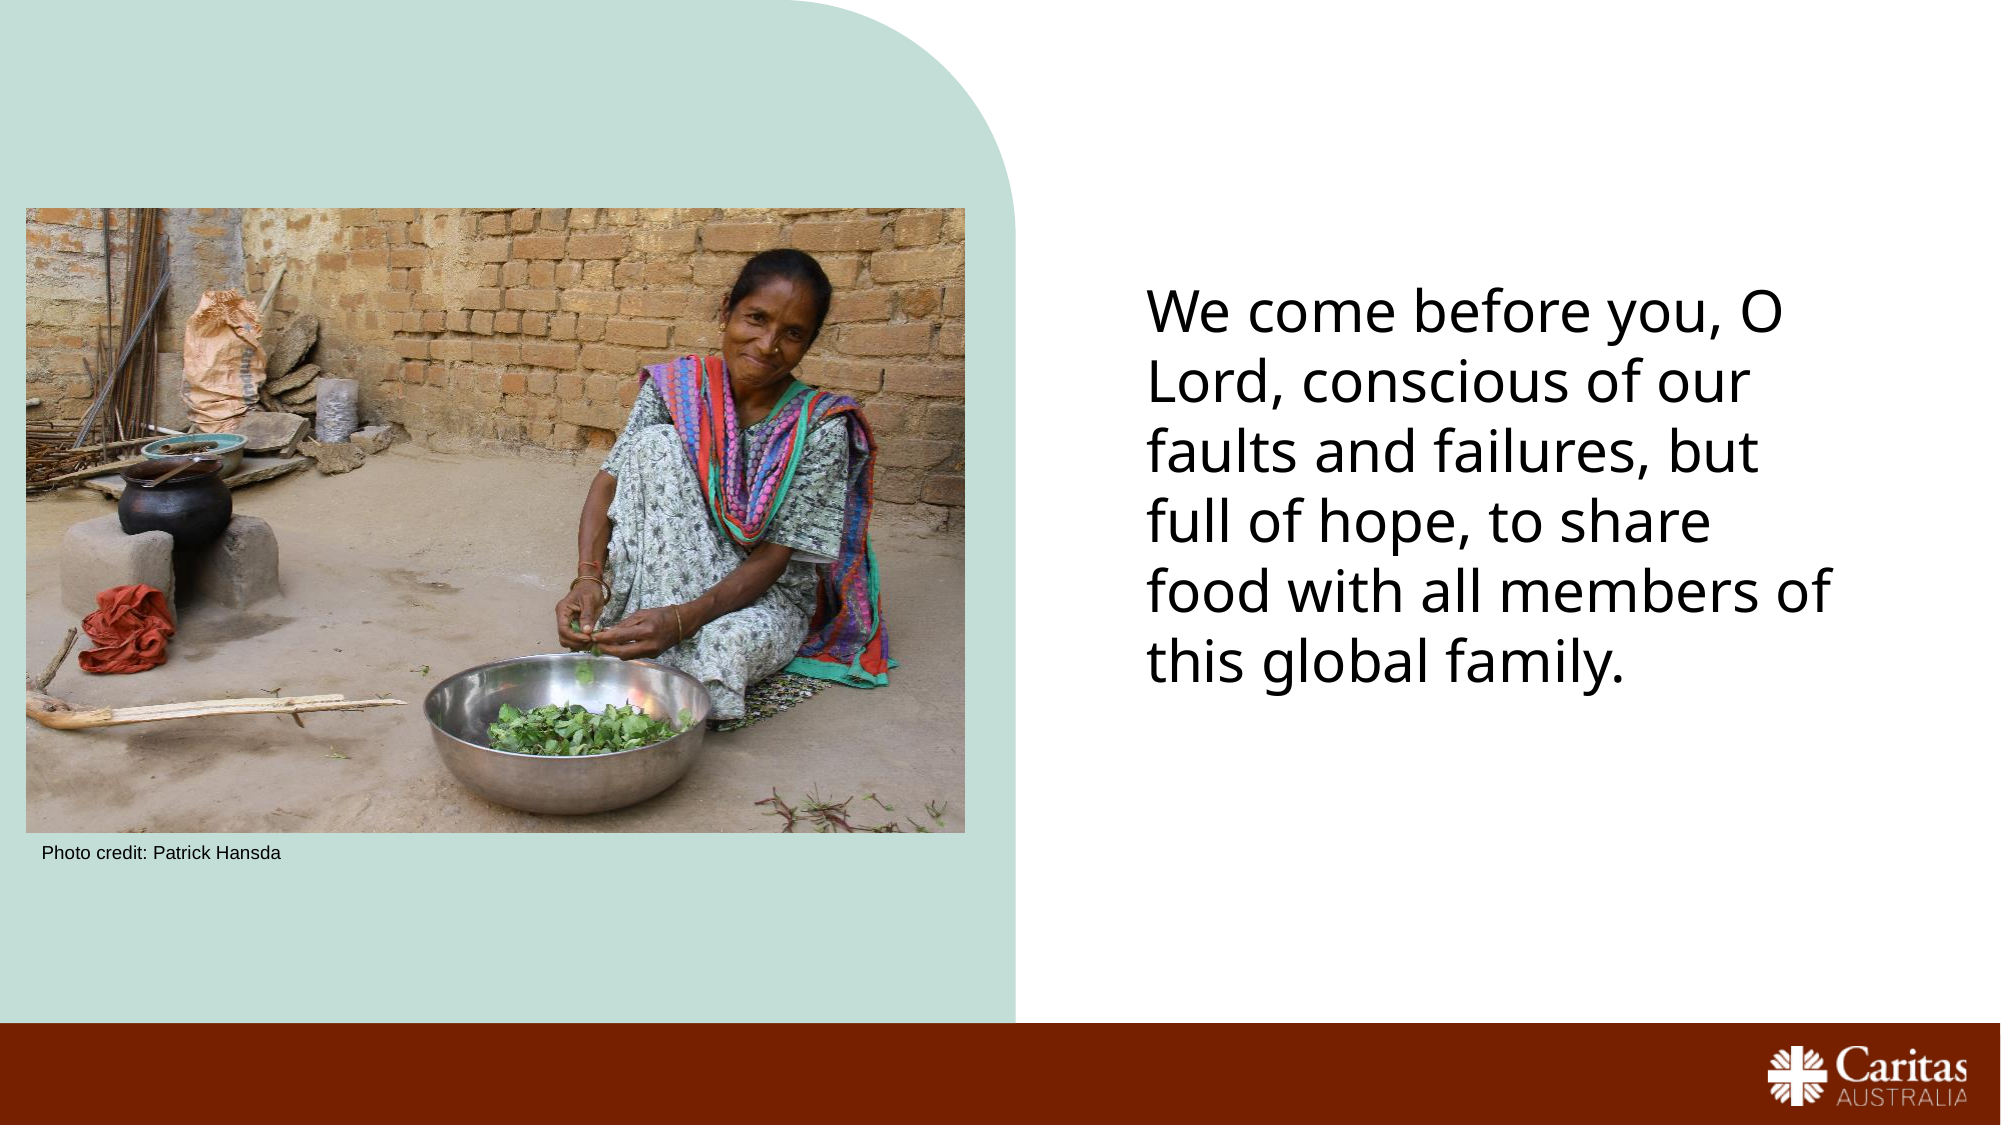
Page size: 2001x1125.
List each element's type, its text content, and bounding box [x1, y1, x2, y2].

text_box Photo credit: Patrick Hansda [26, 833, 634, 871]
text_box We come before you, O Lord, conscious of our faults and failures, but full of hope, to share food with all members of this global family.​ [1131, 267, 1864, 702]
picture [26, 208, 965, 833]
